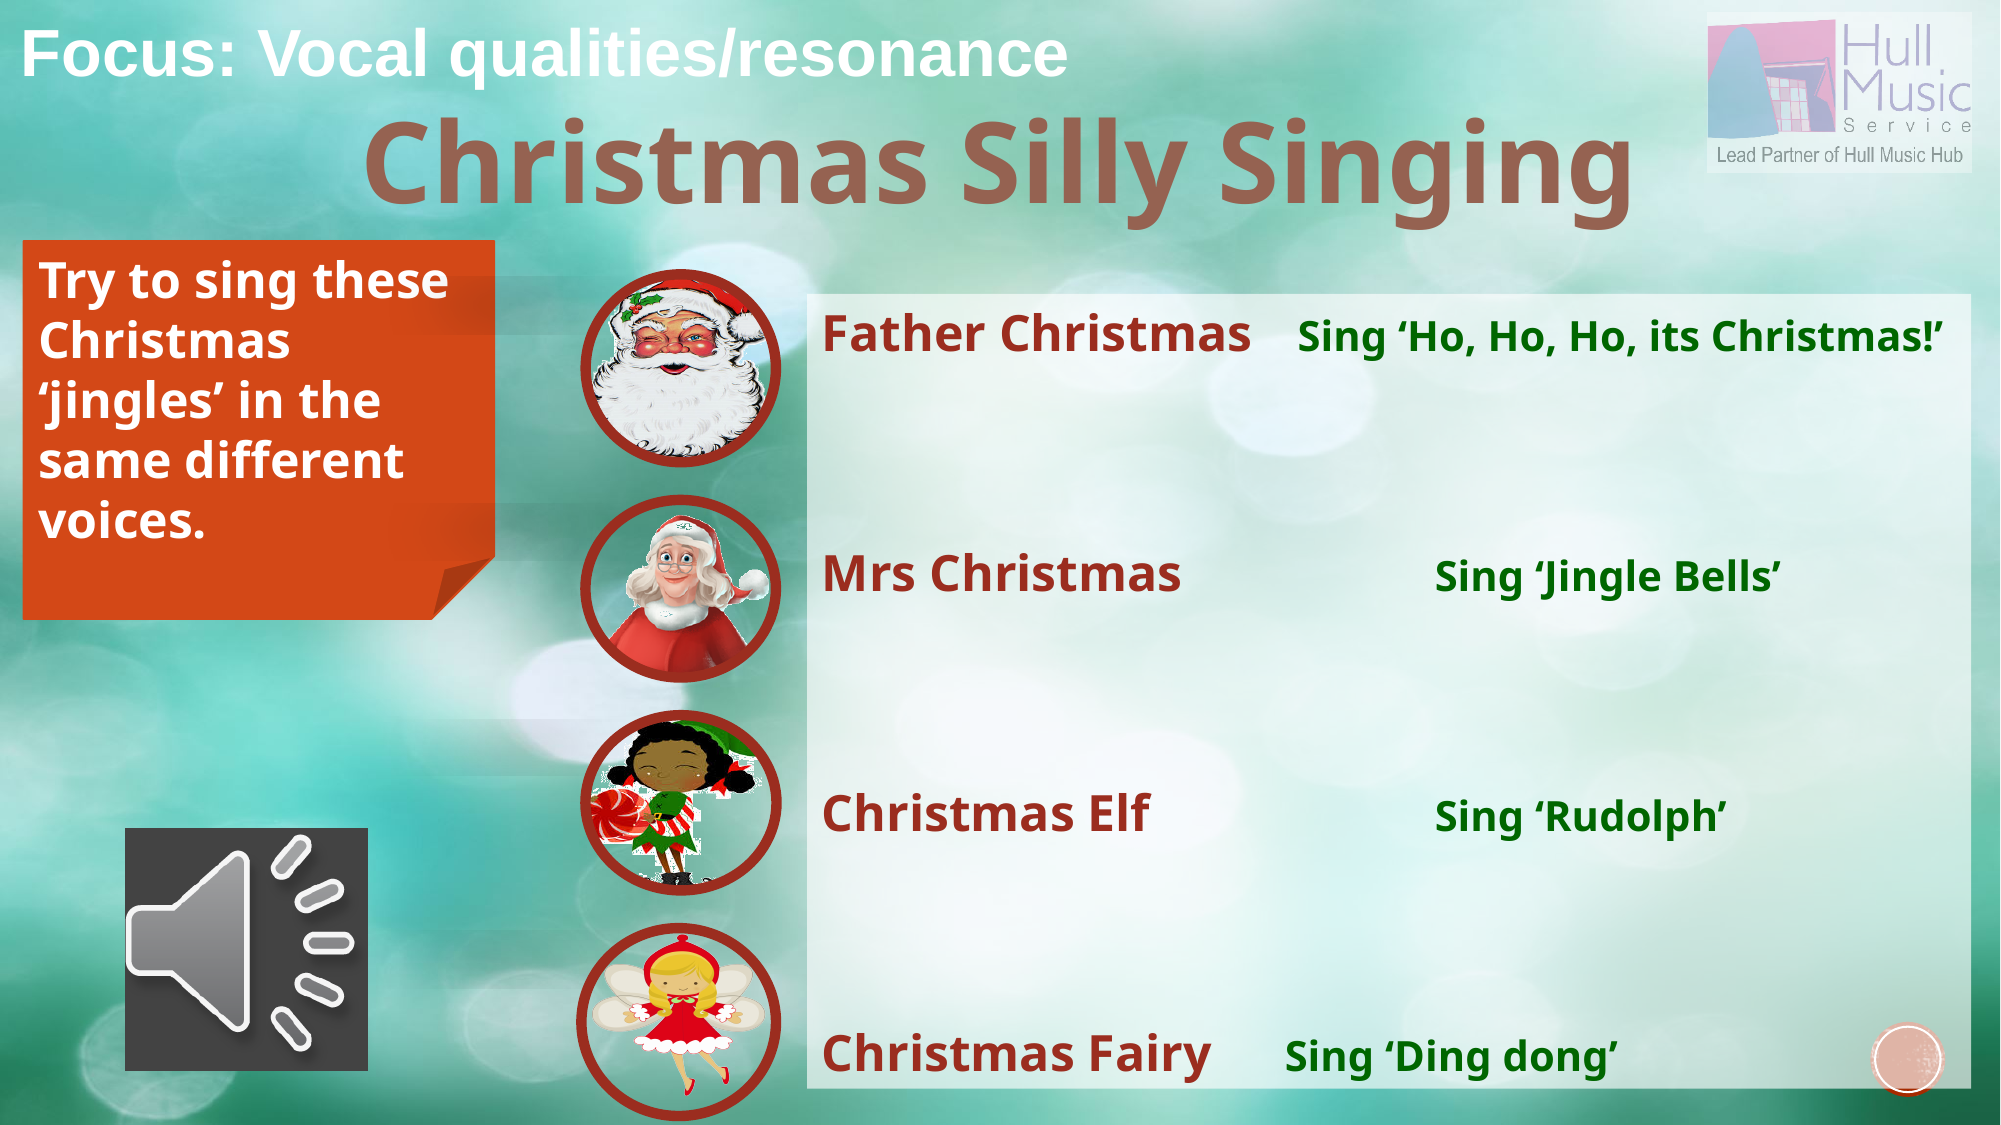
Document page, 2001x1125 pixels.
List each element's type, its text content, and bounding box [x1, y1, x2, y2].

text_box Christmas Silly Singing [345, 83, 1655, 234]
text_box Try to sing these Christmas ‘jingles’ in the same different voices. [22, 240, 496, 620]
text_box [584, 277, 776, 1115]
text_box Focus: Vocal qualities/resonance [5, 1, 1697, 215]
picture [0, 0, 2001, 1125]
text_box Father Christmas Sing ‘Ho, Ho, Ho, its Christmas!’ Mrs Christmas Sing ‘Jingle Bells’ Christmas Elf Sing ‘Rudolph’ Christmas Fairy Sing ‘Ding dong’ [807, 293, 1972, 1089]
